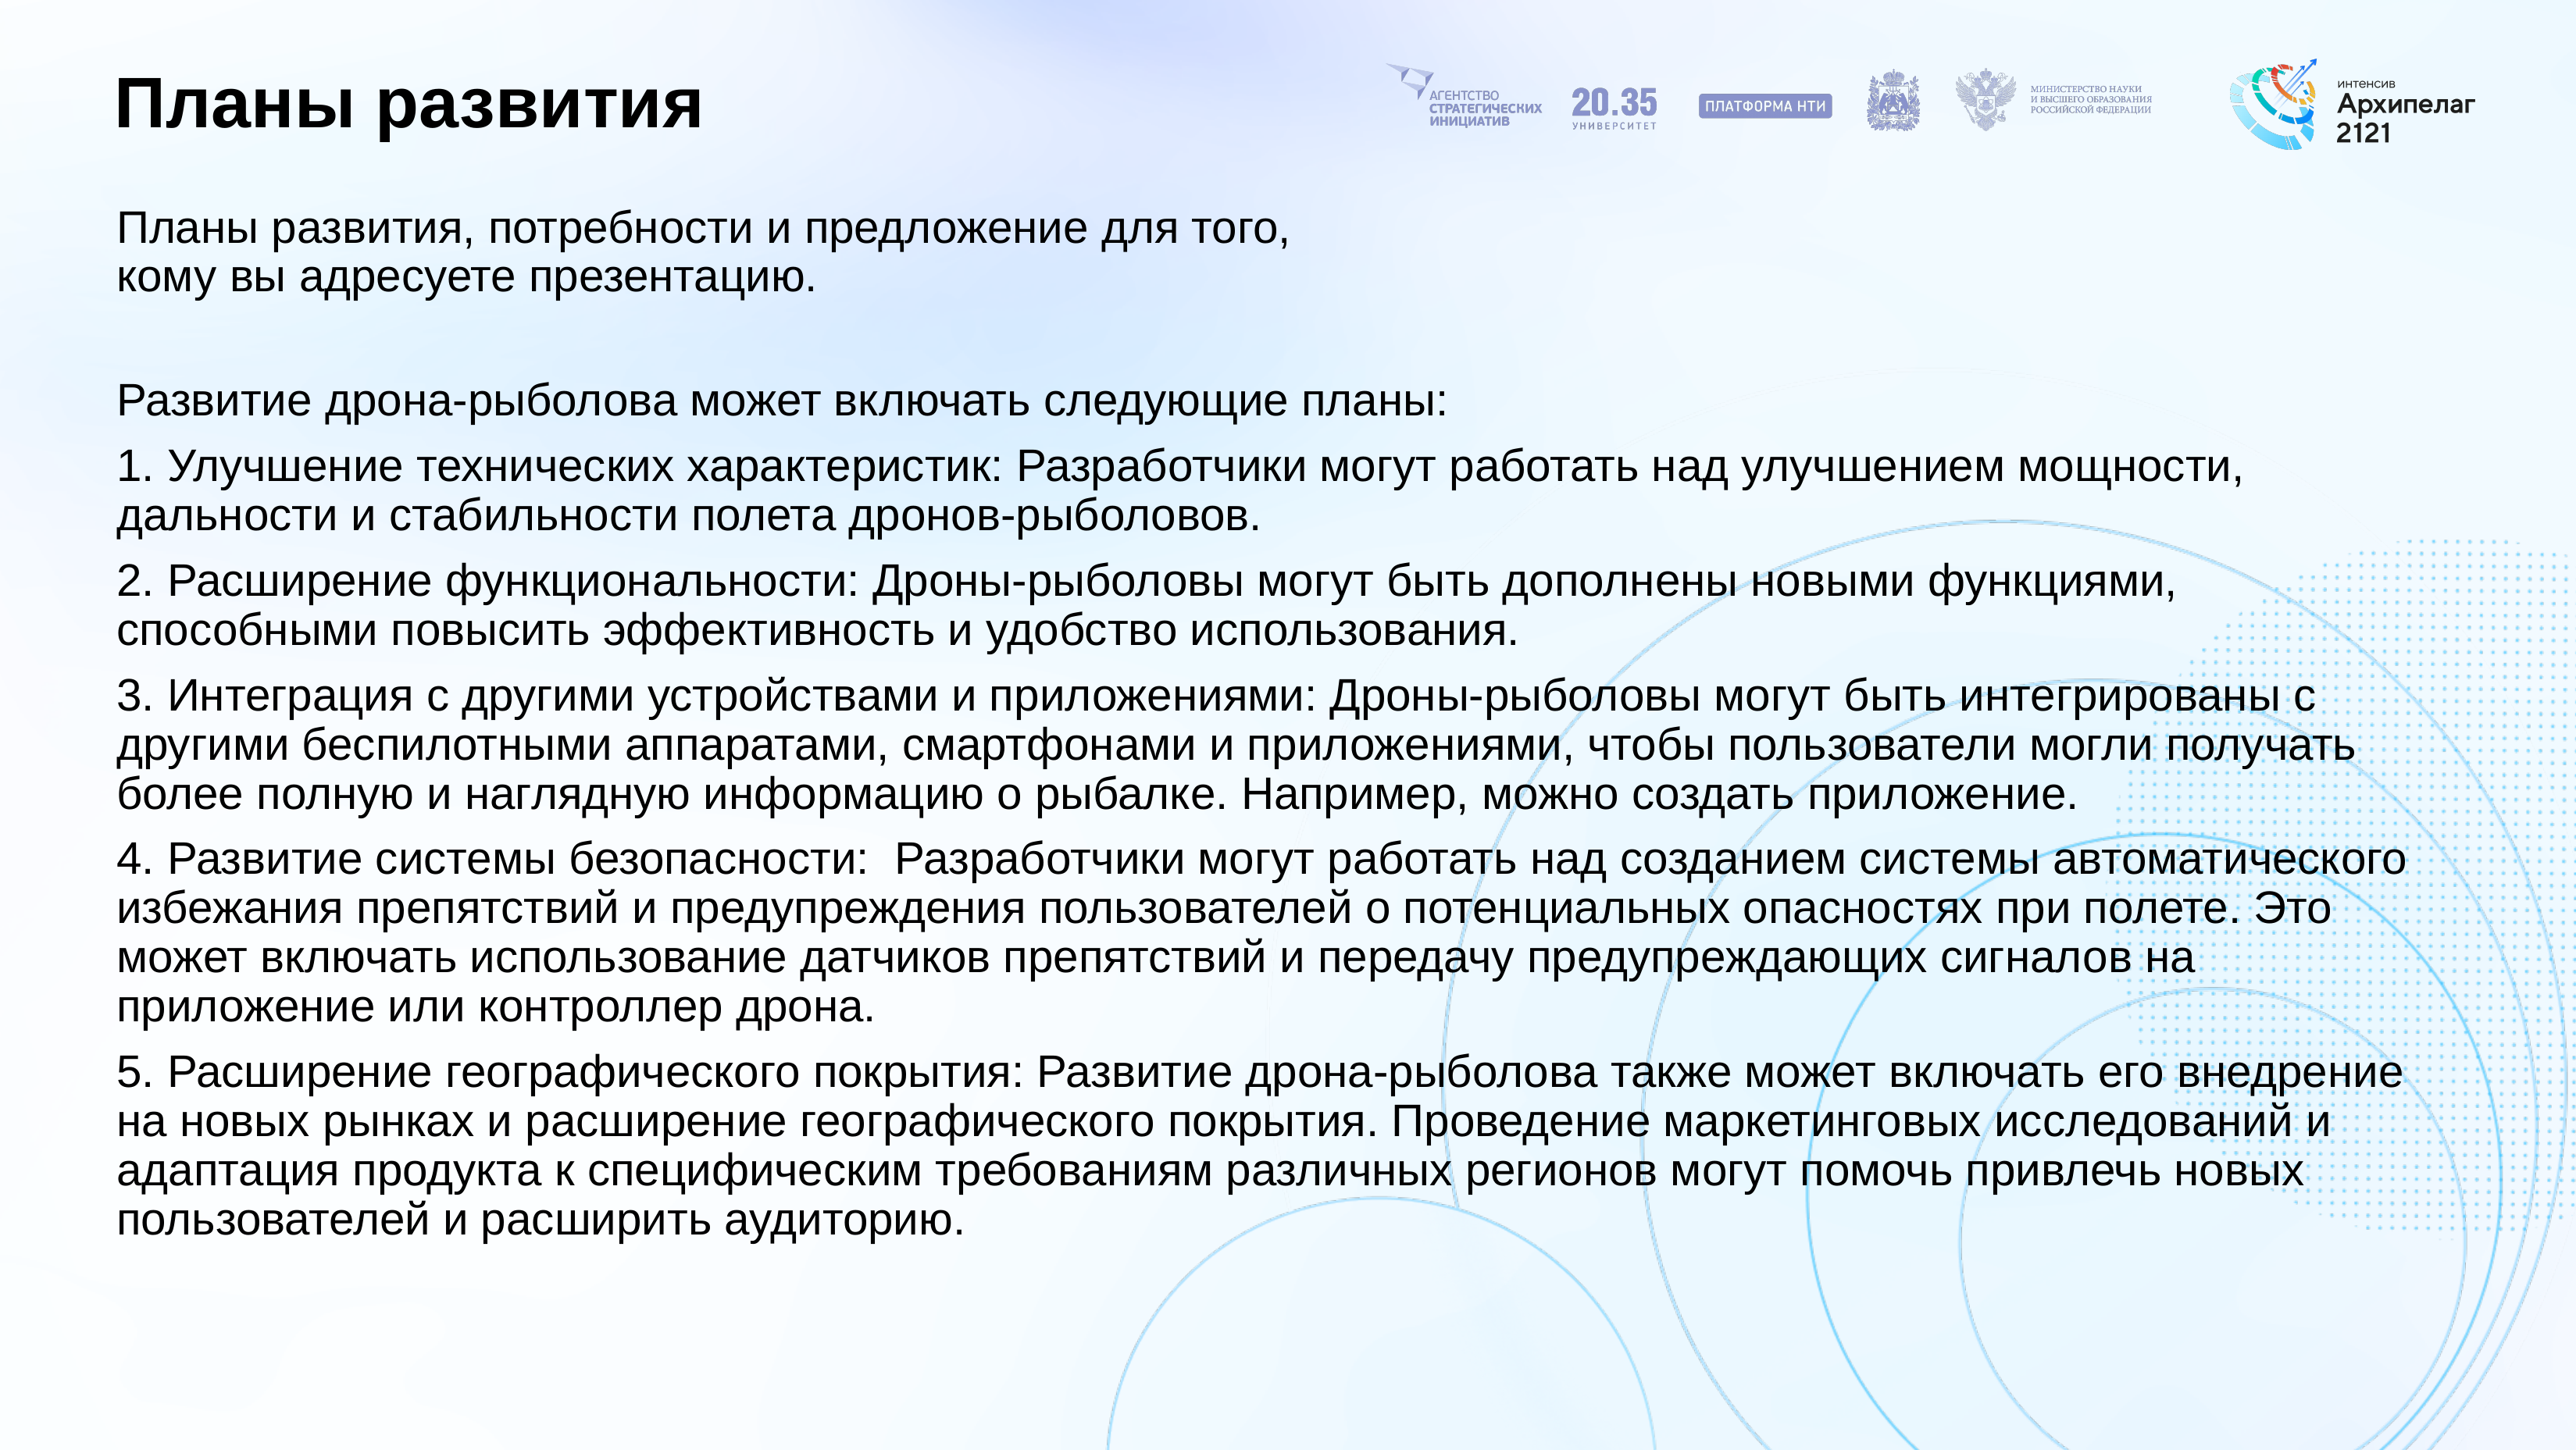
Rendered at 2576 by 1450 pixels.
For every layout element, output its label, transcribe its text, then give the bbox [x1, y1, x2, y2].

title Планы развития [114, 66, 1363, 183]
list Планы развития, потребности и предложение для того, кому вы адресуете презентацию. [114, 203, 1363, 349]
list Развитие дрона-рыболова может включать следующие планы: 1. Улучшение технических характеристик: Разработчики могут работать над улучшением мощности, дальности и стабильности полета дронов-рыболовов. 2. Расширение функциональности: Дроны-рыболовы могут быть дополнены новыми функциями, способными повысить эффективность и удобство использования. 3. Интеграция с другими устройствами и приложениями: Дроны-рыболовы могут быть интегрированы с другими беспилотными аппаратами, смартфонами и приложениями, чтобы пользователи могли получать более полную и наглядную информацию о рыбалке. Например, можно создать приложение. 4. Развитие системы безопасности: Разработчики могут работать над созданием системы автоматического избежания препятствий и предупреждения пользователей о потенциальных опасностях при полете. Это может включать использование датчиков препятствий и передачу предупреждающих сигналов на приложение или контроллер дрона. 5. Расширение географического покрытия: Развитие дрона-рыболова также может включать его внедрение на новых рынках и расширение географического покрытия. Проведение маркетинговых исследований и адаптация продукта к специфическим требованиям различных регионов могут помочь привлечь новых пользователей и расширить аудиторию. [114, 376, 2446, 1345]
picture [0, 0, 2576, 1450]
